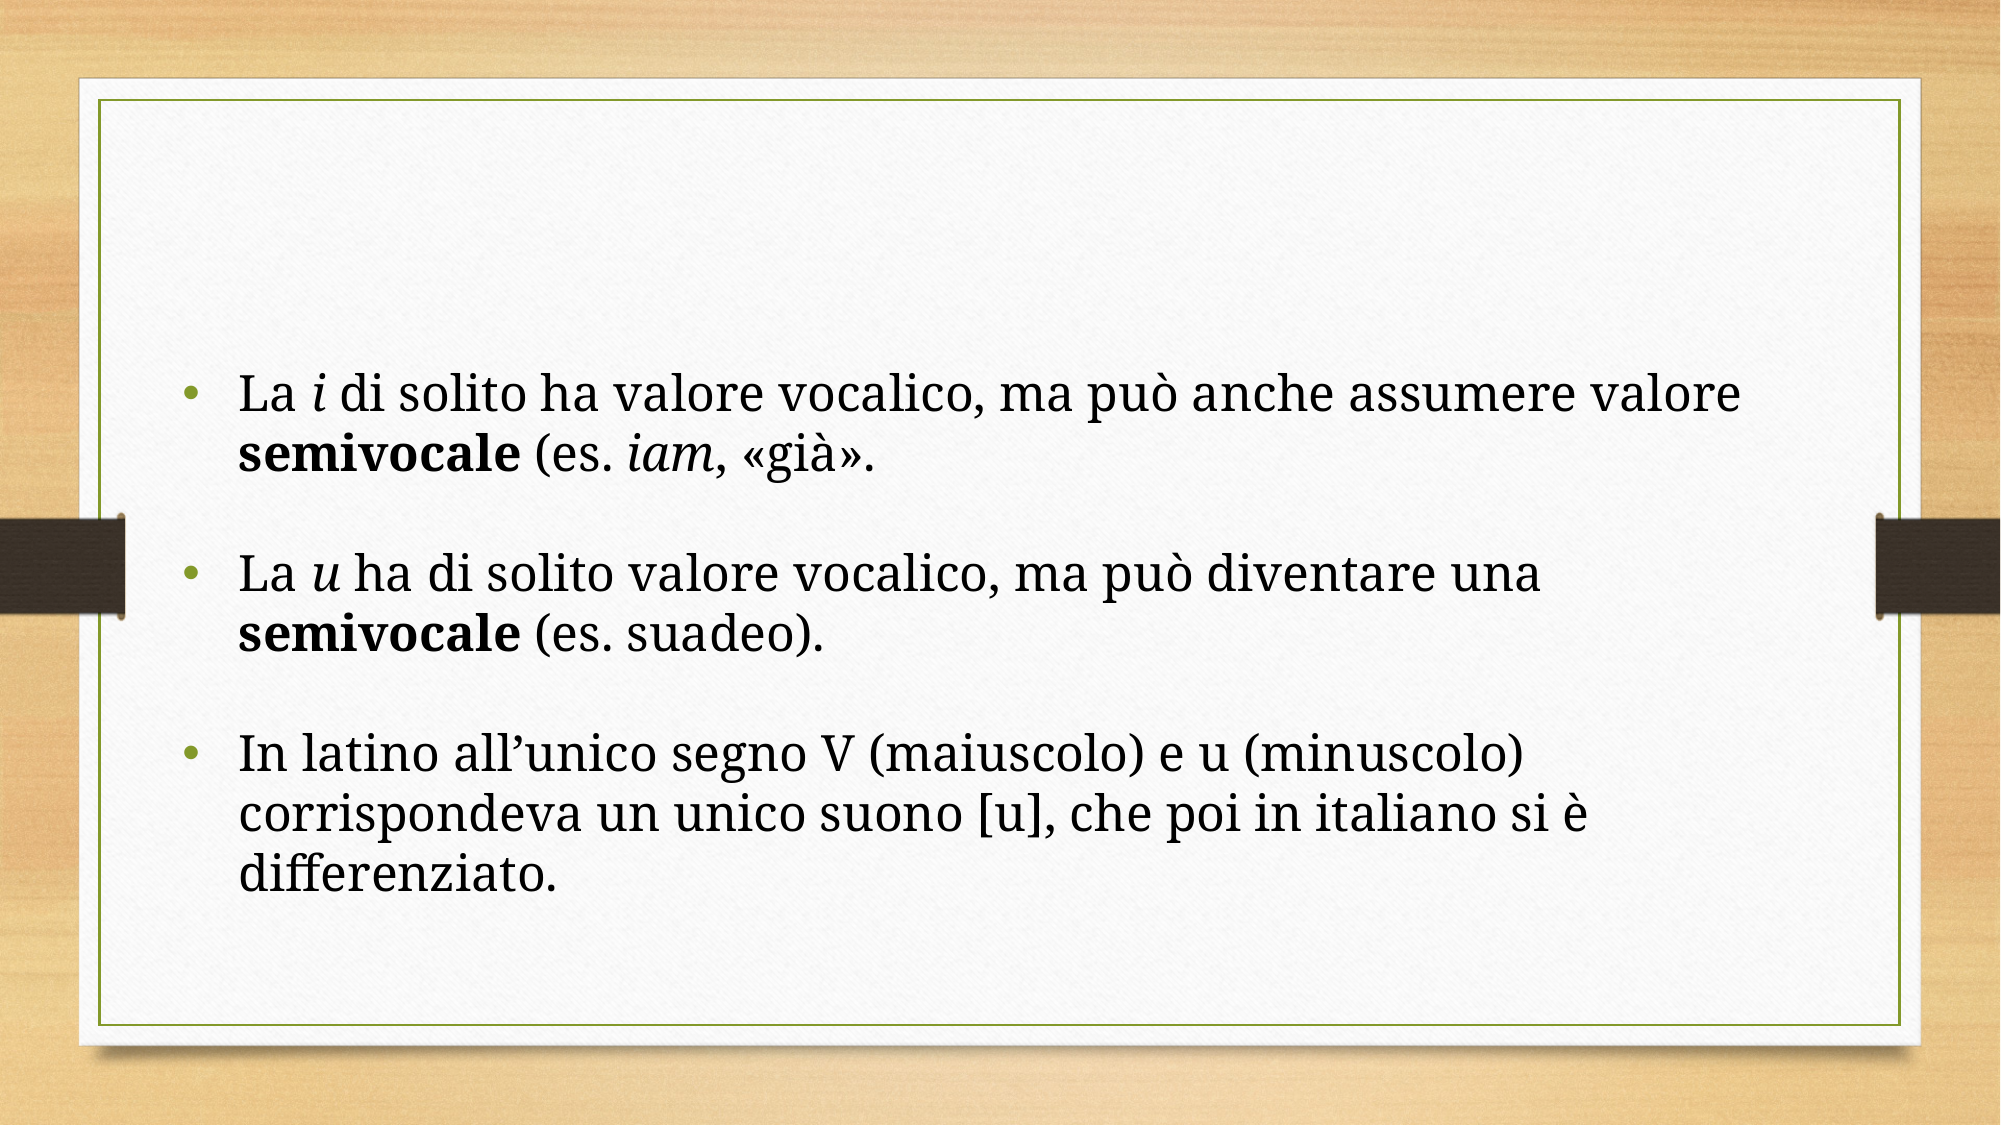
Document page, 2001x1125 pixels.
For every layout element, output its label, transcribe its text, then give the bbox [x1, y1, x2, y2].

text_box La i di solito ha valore vocalico, ma può anche assumere valore semivocale (es. iam, «già». La u ha di solito valore vocalico, ma può diventare una semivocale (es. suadeo). In latino all’unico segno V (maiuscolo) e u (minuscolo) corrispondeva un unico suono [u], che poi in italiano si è differenziato. [167, 354, 1797, 910]
picture [0, 0, 2001, 1125]
